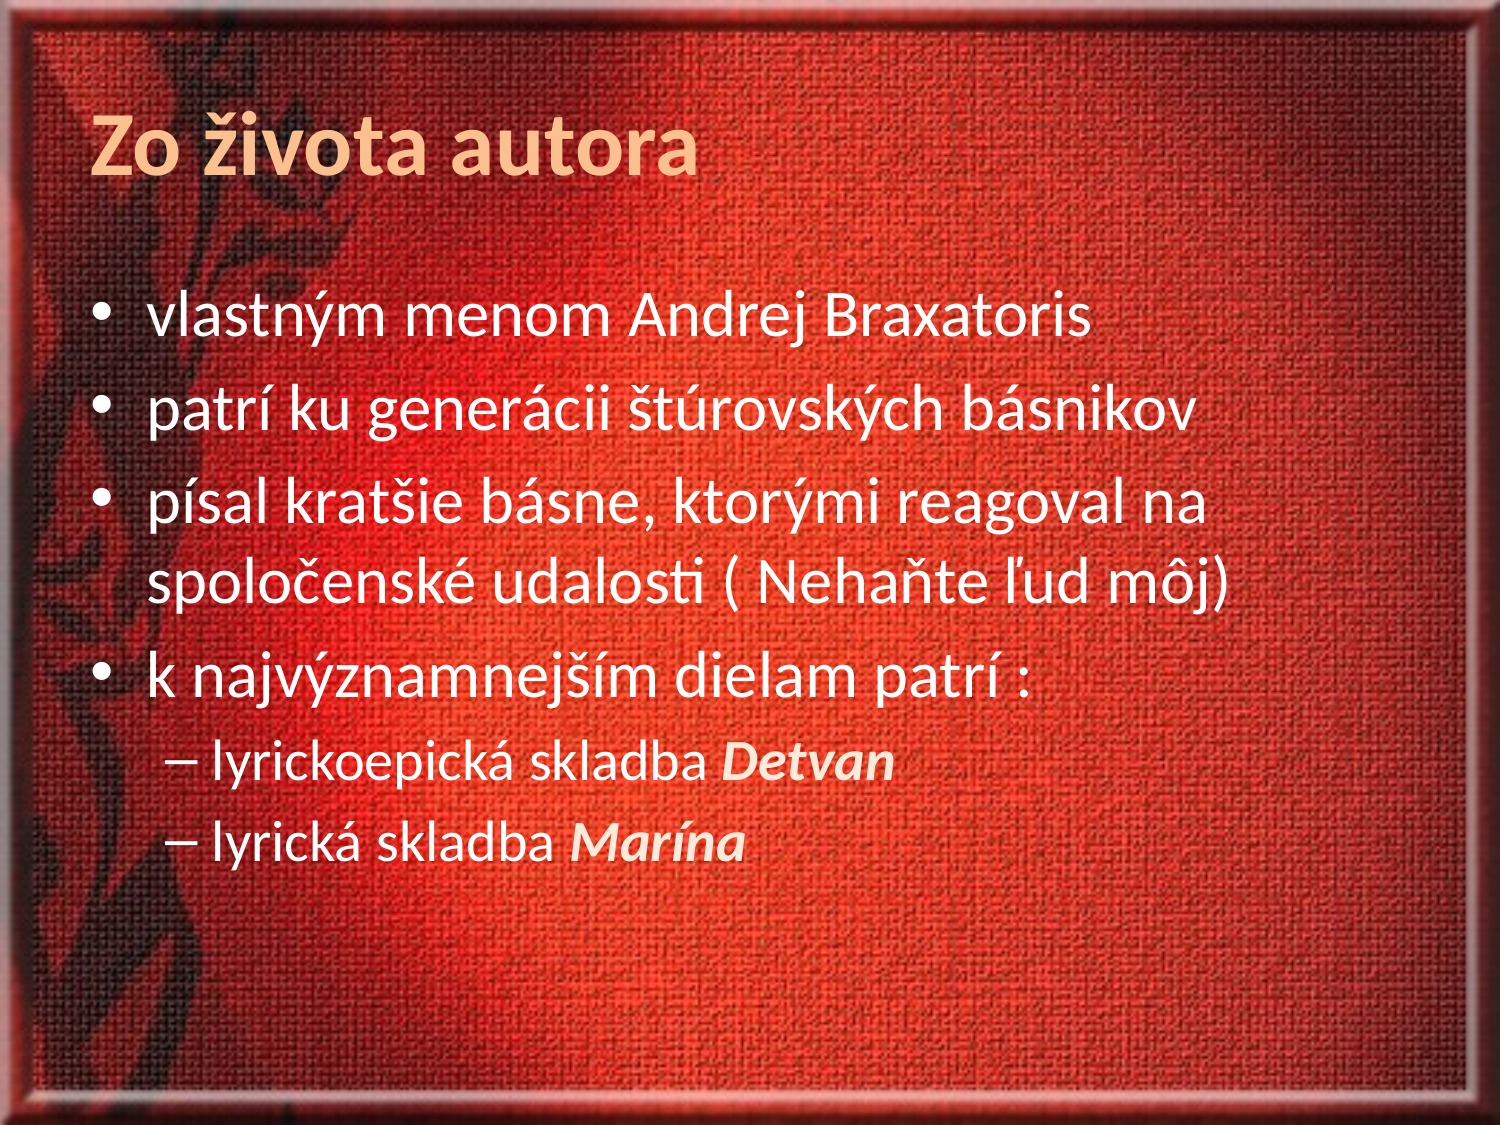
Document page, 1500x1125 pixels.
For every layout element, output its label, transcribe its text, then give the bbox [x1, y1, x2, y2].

picture [0, 0, 1500, 1125]
list vlastným menom Andrej Braxatoris patrí ku generácii štúrovských básnikov písal kratšie básne, ktorými reagoval na spoločenské udalosti ( Nehaňte ľud môj) k najvýznamnejším dielam patrí : lyrickoepická skladba Detvan lyrická skladba Marína [75, 262, 1341, 1005]
title Zo života autora [75, 45, 1425, 233]
